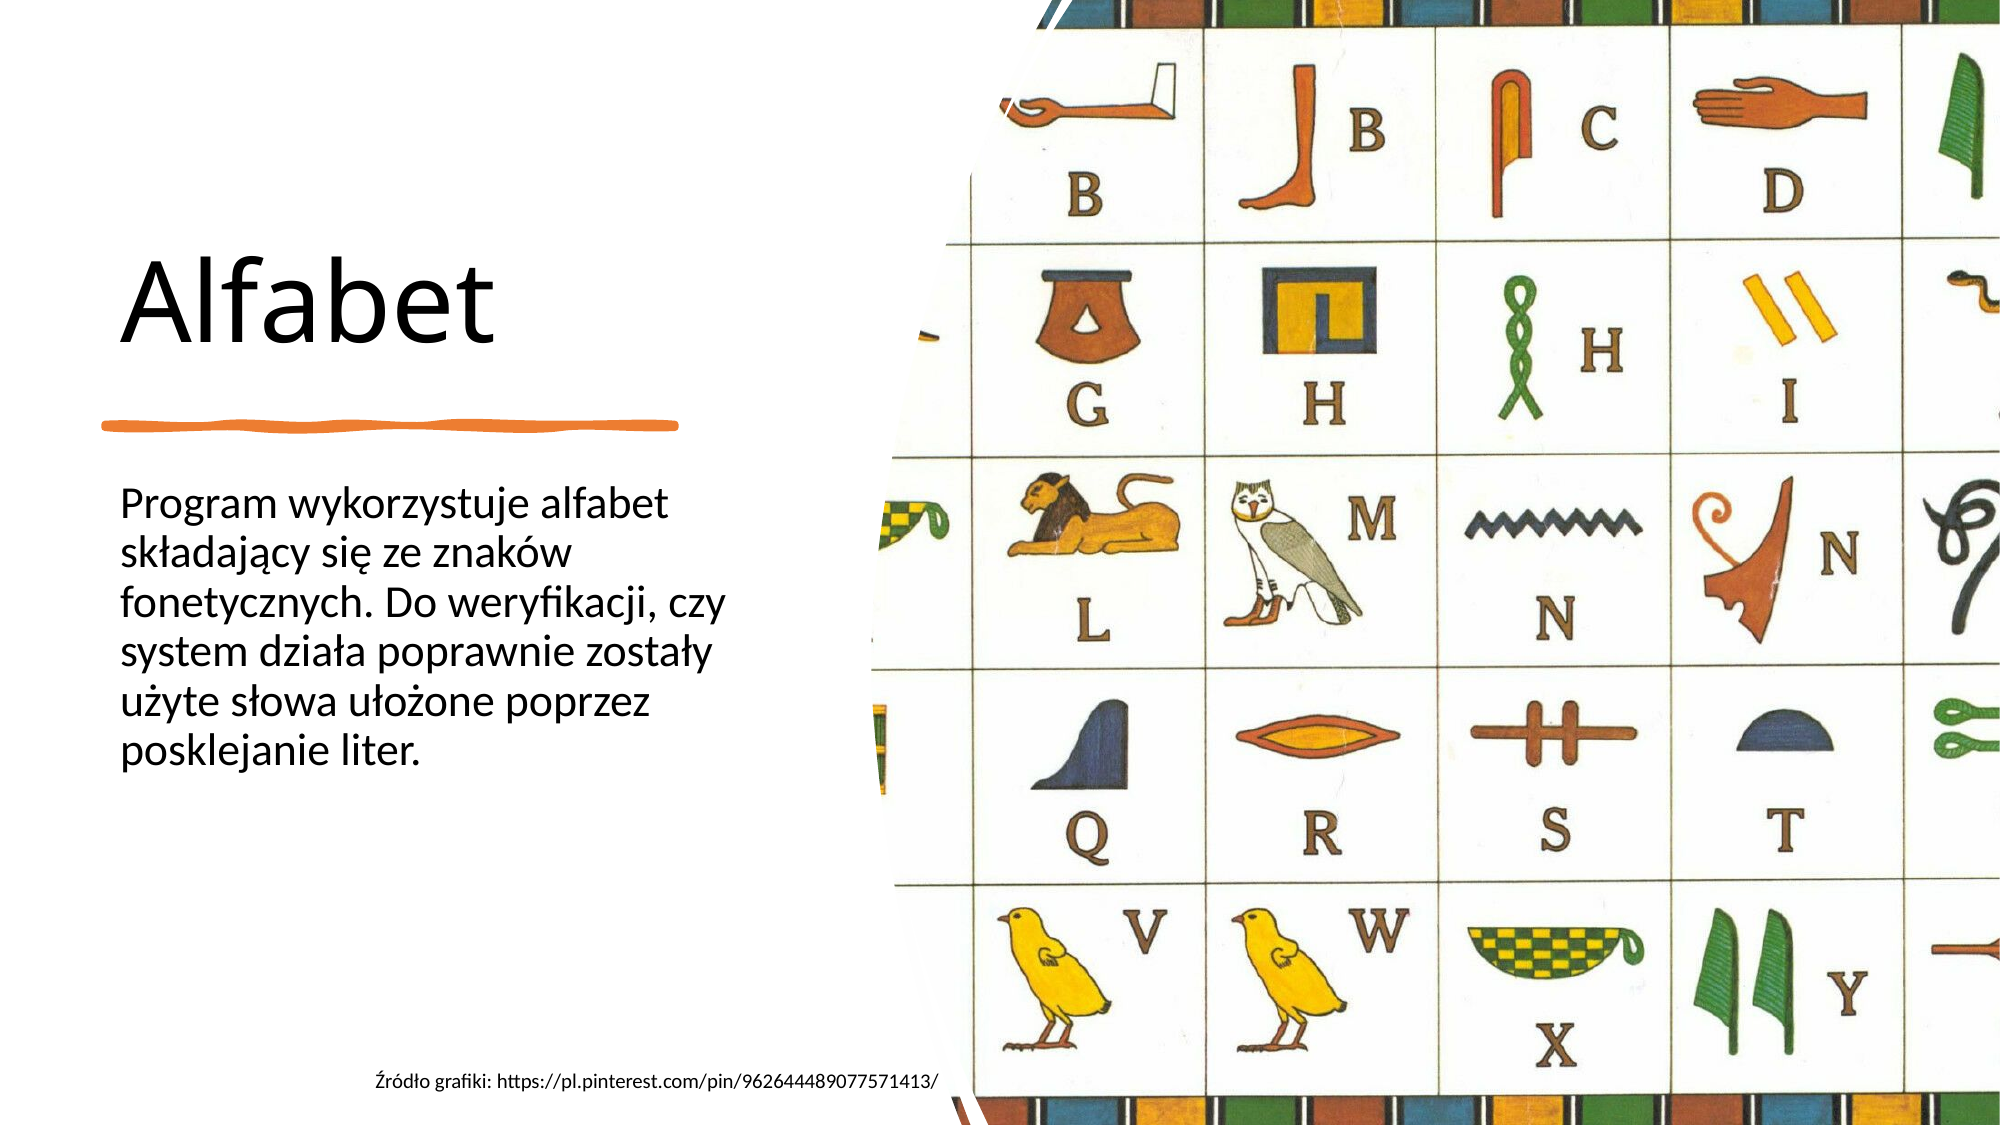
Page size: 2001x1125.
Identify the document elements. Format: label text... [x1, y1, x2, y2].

picture [871, 0, 2000, 1125]
list Program wykorzystuje alfabet składający się ze znaków fonetycznych. Do weryfikacji, czy system działa poprawnie zostały użyte słowa ułożone poprzez posklejanie liter. [105, 471, 802, 1016]
title Alfabet [105, 53, 822, 375]
text_box Źródło grafiki: https://pl.pinterest.com/pin/962644489077571413/ [360, 1059, 866, 1125]
text_box [0, 0, 868, 1125]
text_box [103, 421, 676, 431]
